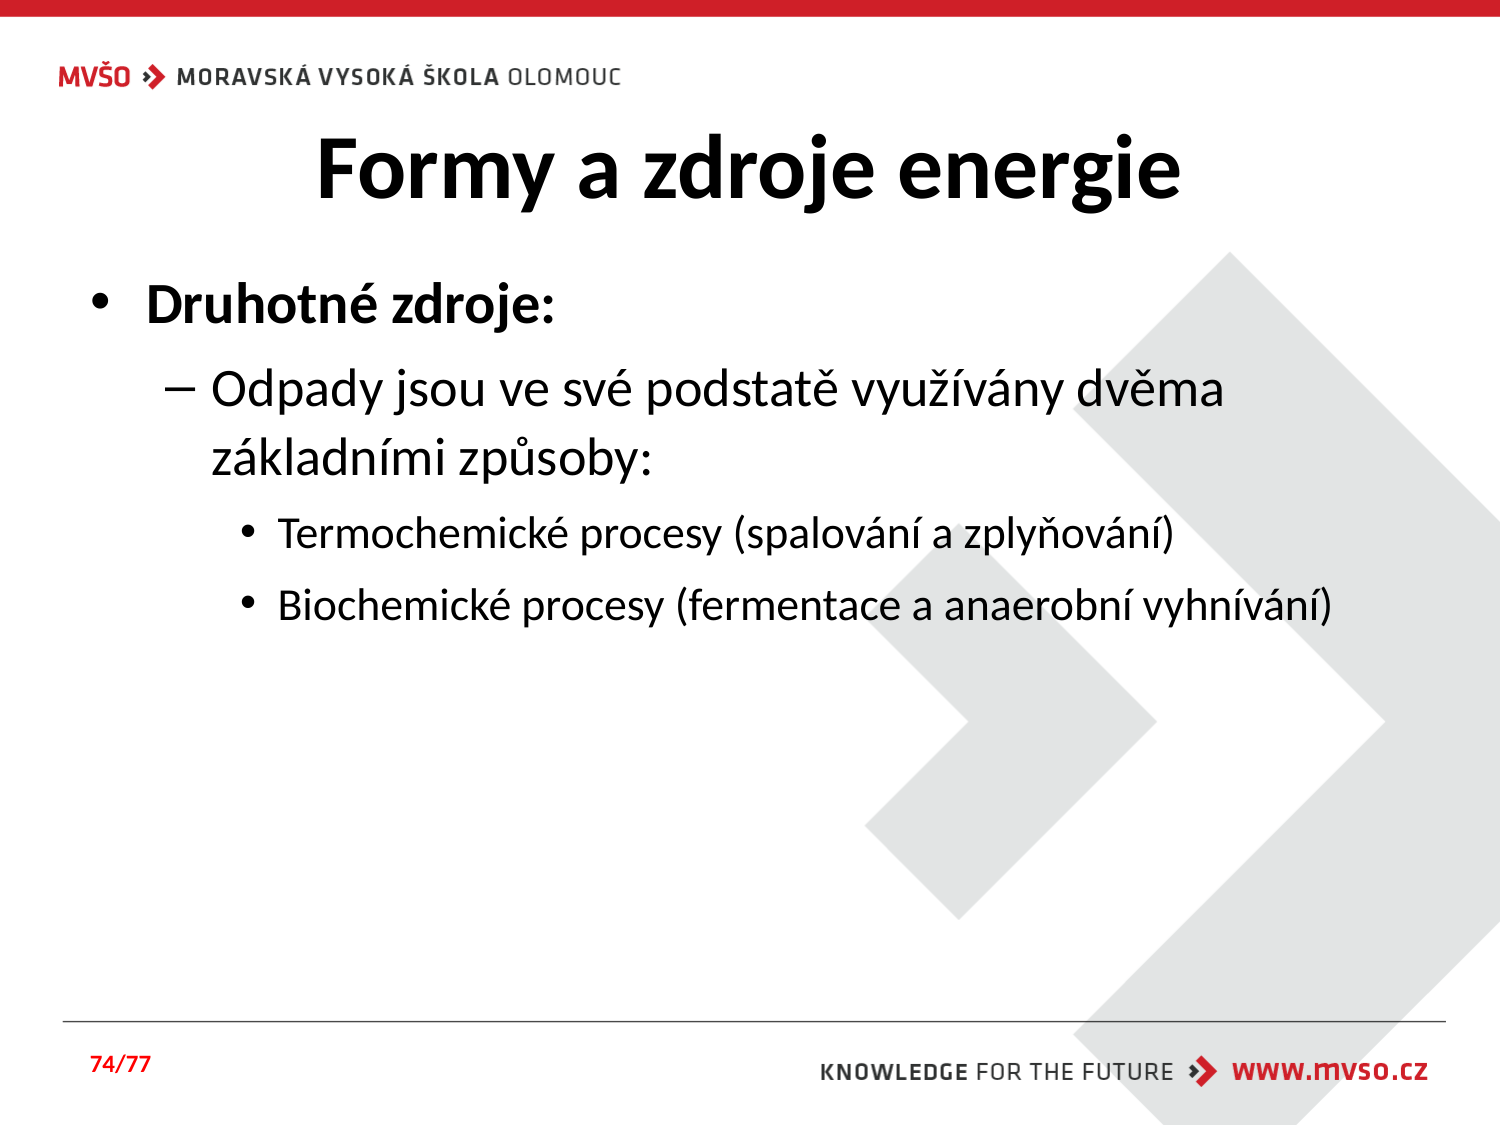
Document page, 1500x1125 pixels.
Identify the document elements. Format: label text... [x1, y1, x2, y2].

title Formy a zdroje energie [75, 90, 1425, 233]
text_box 74/77 [74, 1040, 213, 1085]
picture [0, 0, 1500, 1125]
list Druhotné zdroje: Odpady jsou ve své podstatě využívány dvěma základními způsoby: Termochemické procesy (spalování a zplyňování) Biochemické procesy (fermentace a anaerobní vyhnívání) [75, 252, 1425, 956]
